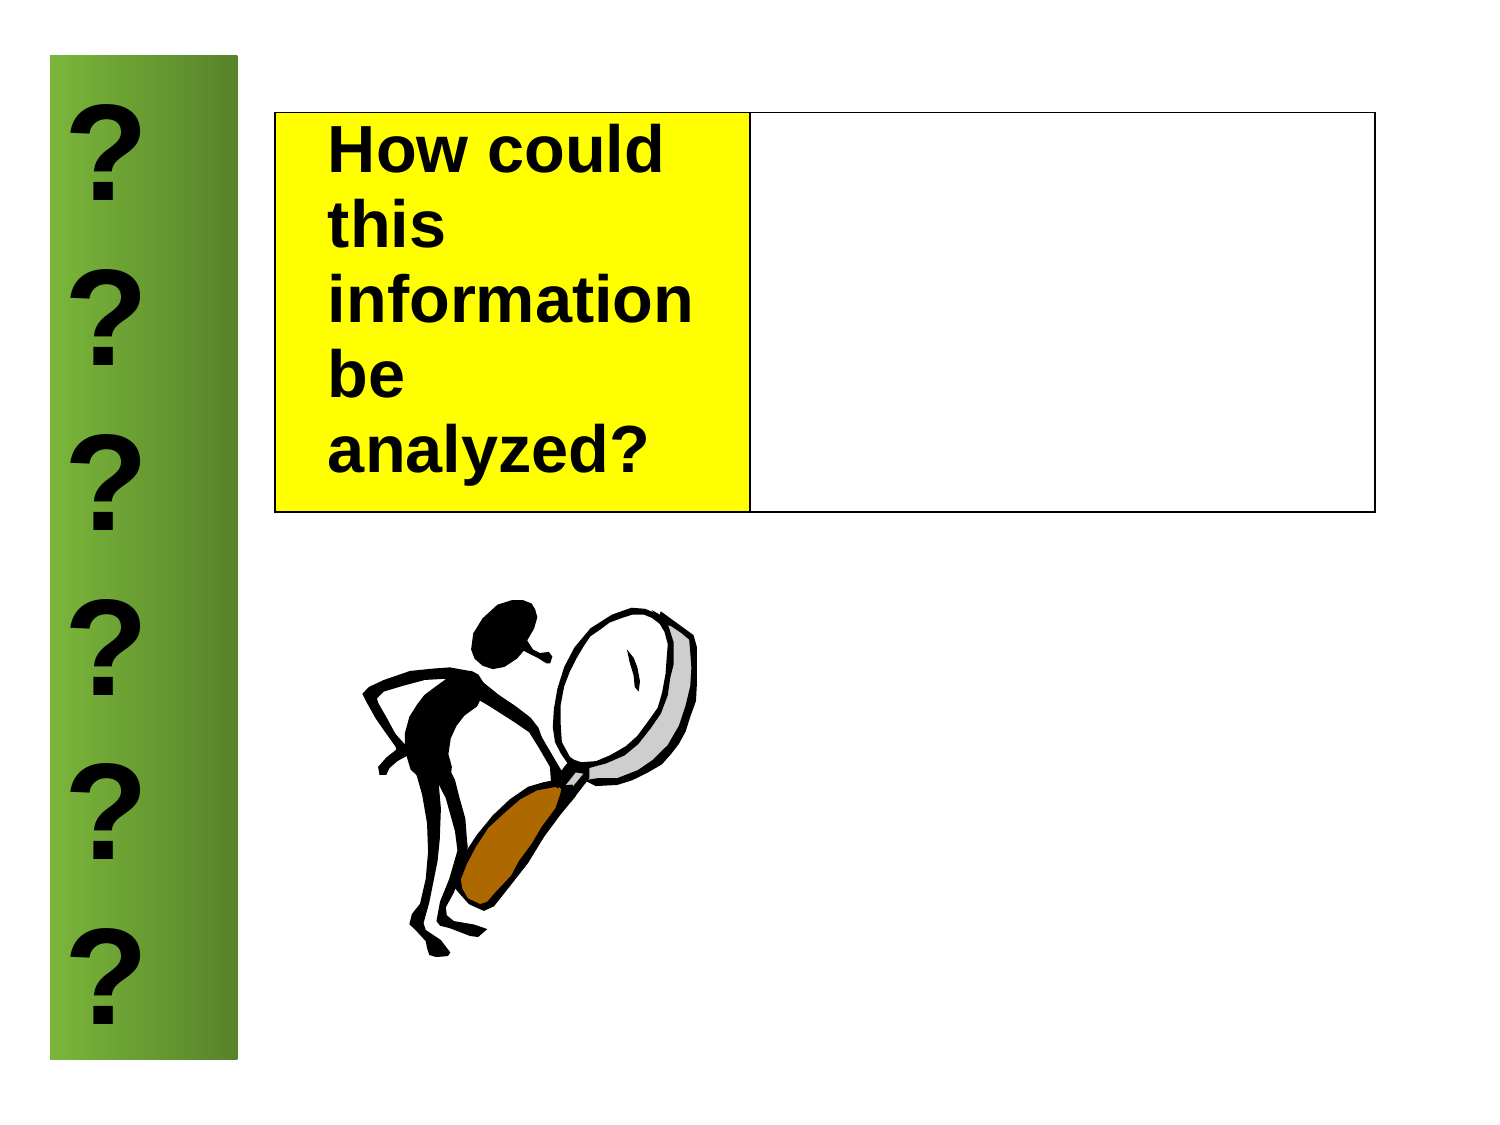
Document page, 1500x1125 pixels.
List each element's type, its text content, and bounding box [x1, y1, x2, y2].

picture [362, 599, 697, 957]
text_box ? ? ? ? ? ? [50, 55, 238, 1060]
table_header How could this information be analyzed? [276, 113, 749, 511]
table_header [751, 113, 1374, 511]
